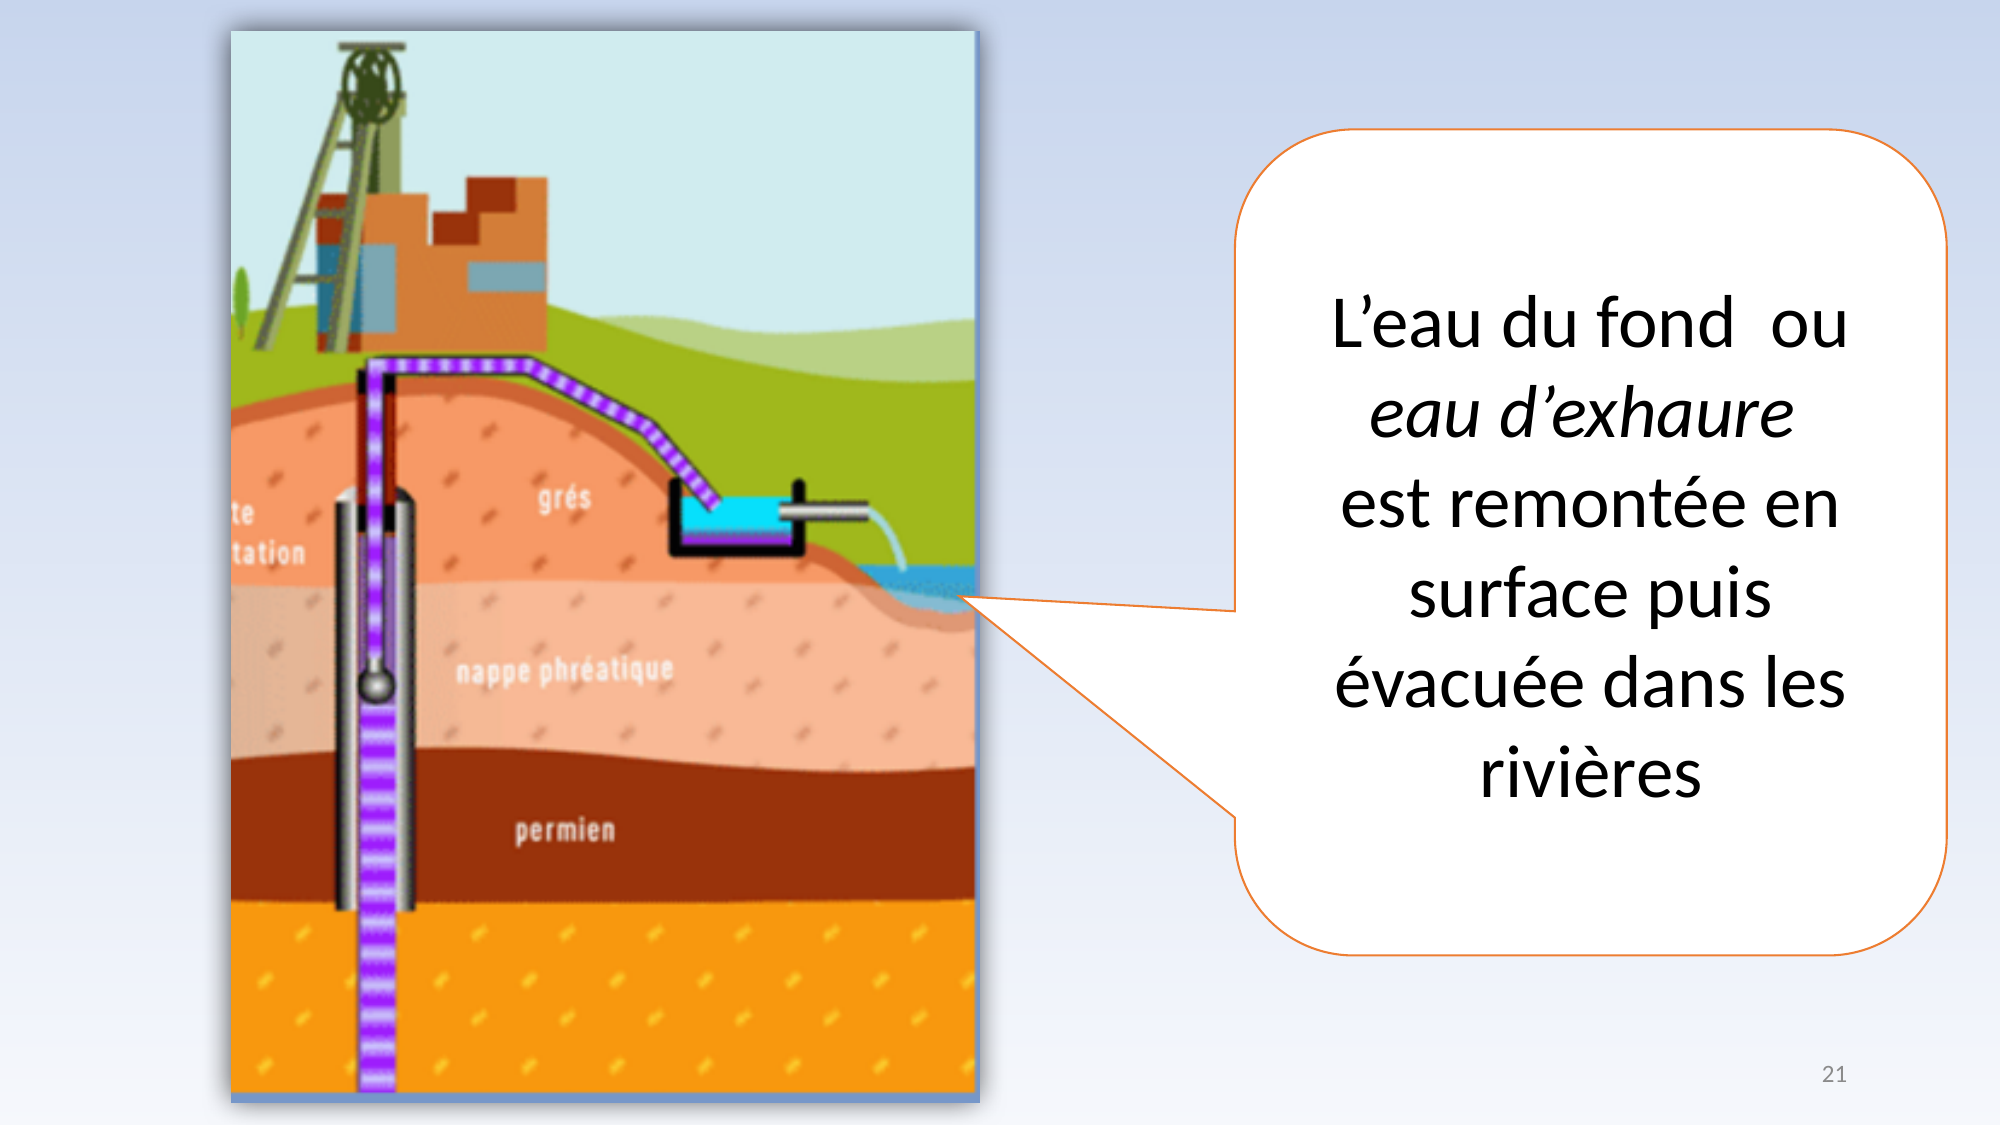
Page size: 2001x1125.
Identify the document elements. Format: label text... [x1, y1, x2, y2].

text_box L’eau du fond ou eau d’exhaure est remontée en surface puis évacuée dans les rivières [980, 128, 1948, 957]
picture [231, 31, 980, 1103]
slide_number 21 [1412, 1042, 1863, 1103]
